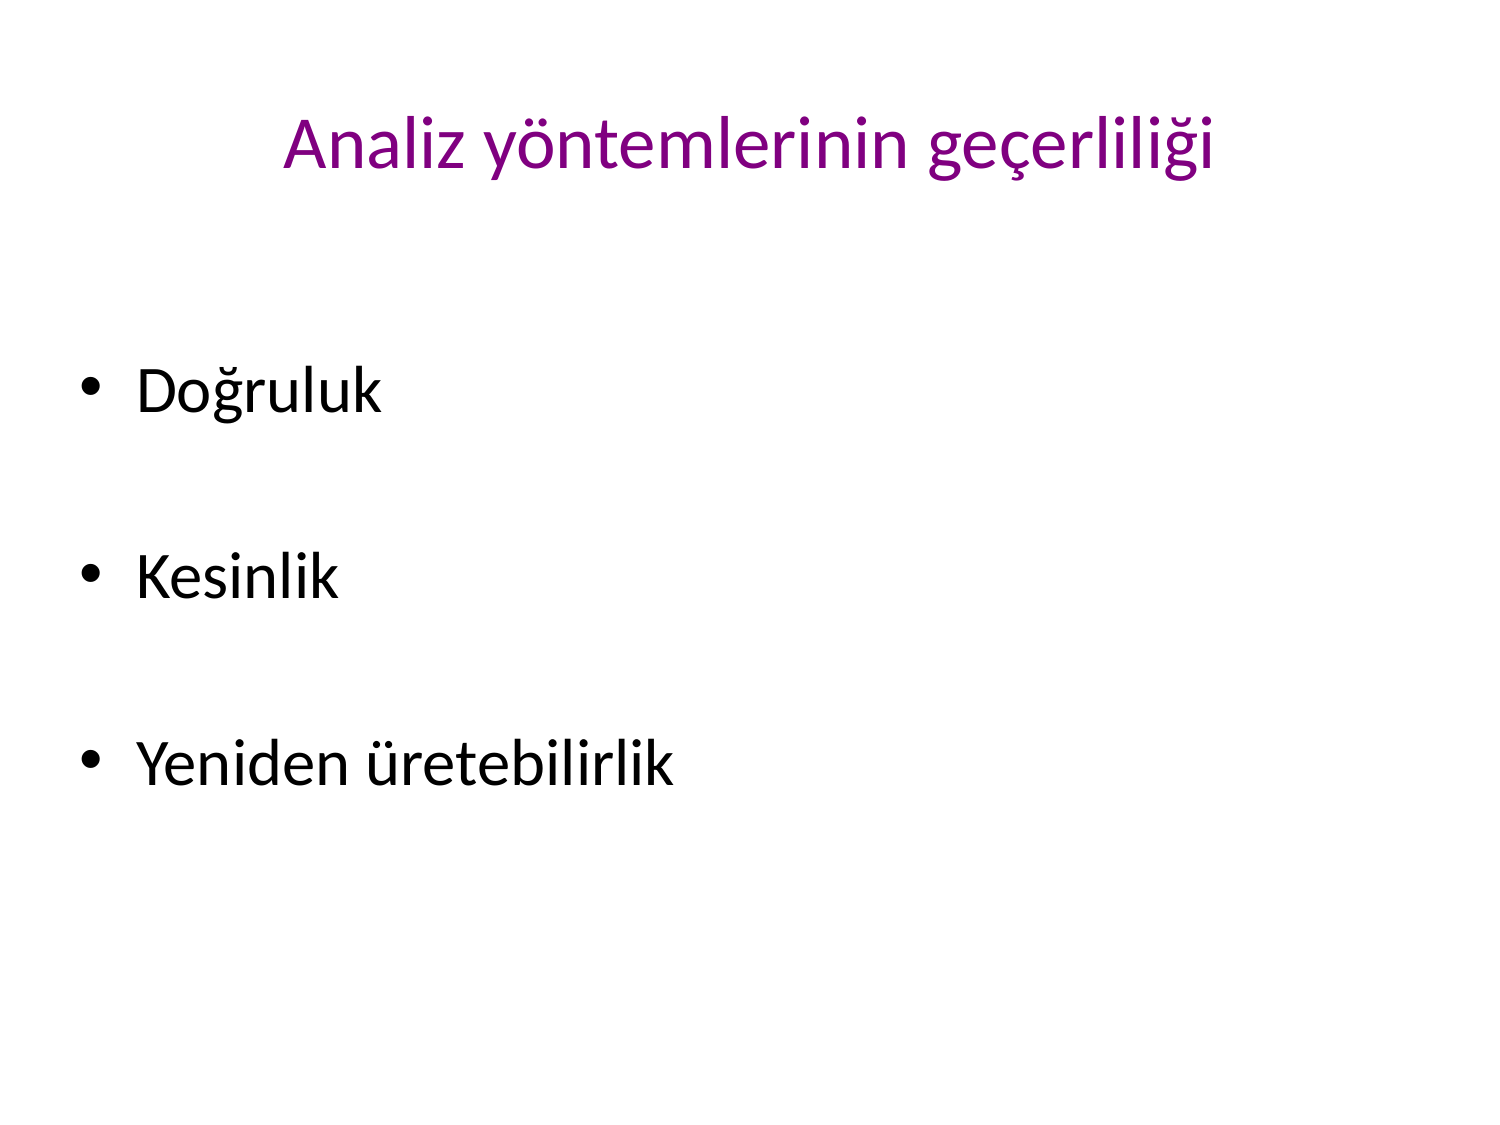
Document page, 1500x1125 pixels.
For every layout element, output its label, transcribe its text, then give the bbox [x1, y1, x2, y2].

list Doğruluk Kesinlik Yeniden üretebilirlik [64, 338, 1415, 1082]
title Analiz yöntemlerinin geçerliliği [75, 45, 1425, 233]
